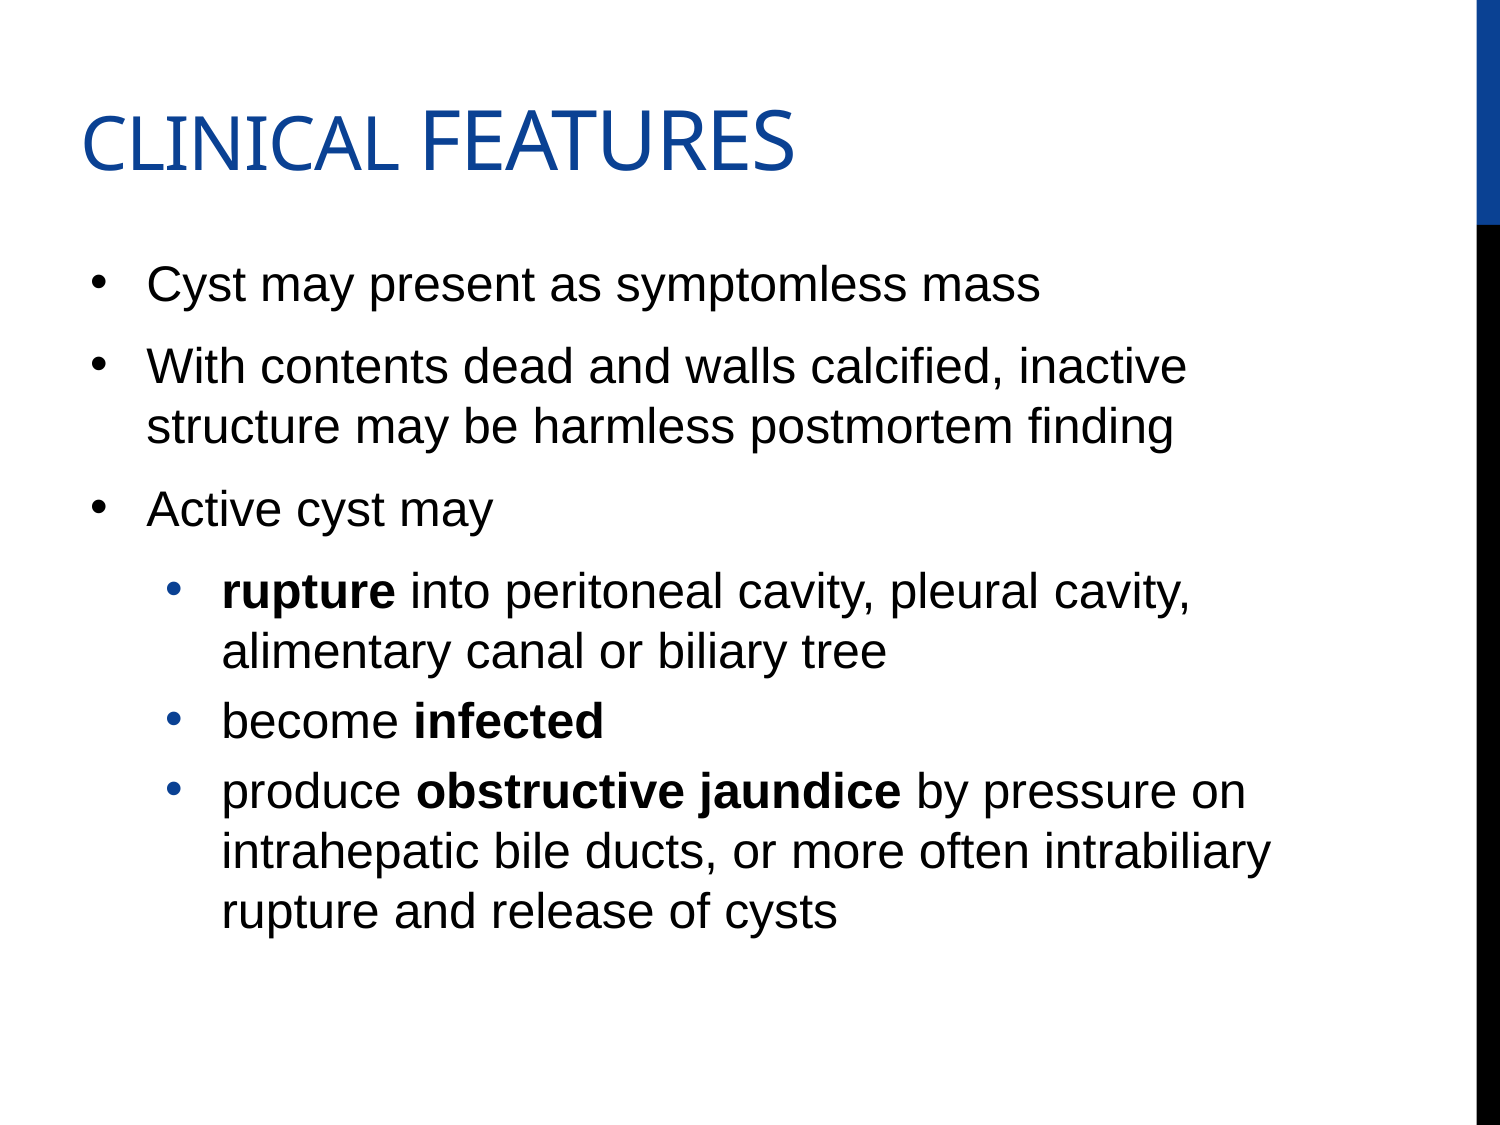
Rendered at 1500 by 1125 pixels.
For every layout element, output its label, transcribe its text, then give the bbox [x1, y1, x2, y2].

title Clinical features [64, 25, 1015, 250]
list Cyst may present as symptomless mass With contents dead and walls calcified, inactive structure may be harmless postmortem finding Active cyst may rupture into peritoneal cavity, pleural cavity, alimentary canal or biliary tree become infected produce obstructive jaundice by pressure on intrahepatic bile ducts, or more often intrabiliary rupture and release of cysts [75, 243, 1400, 961]
